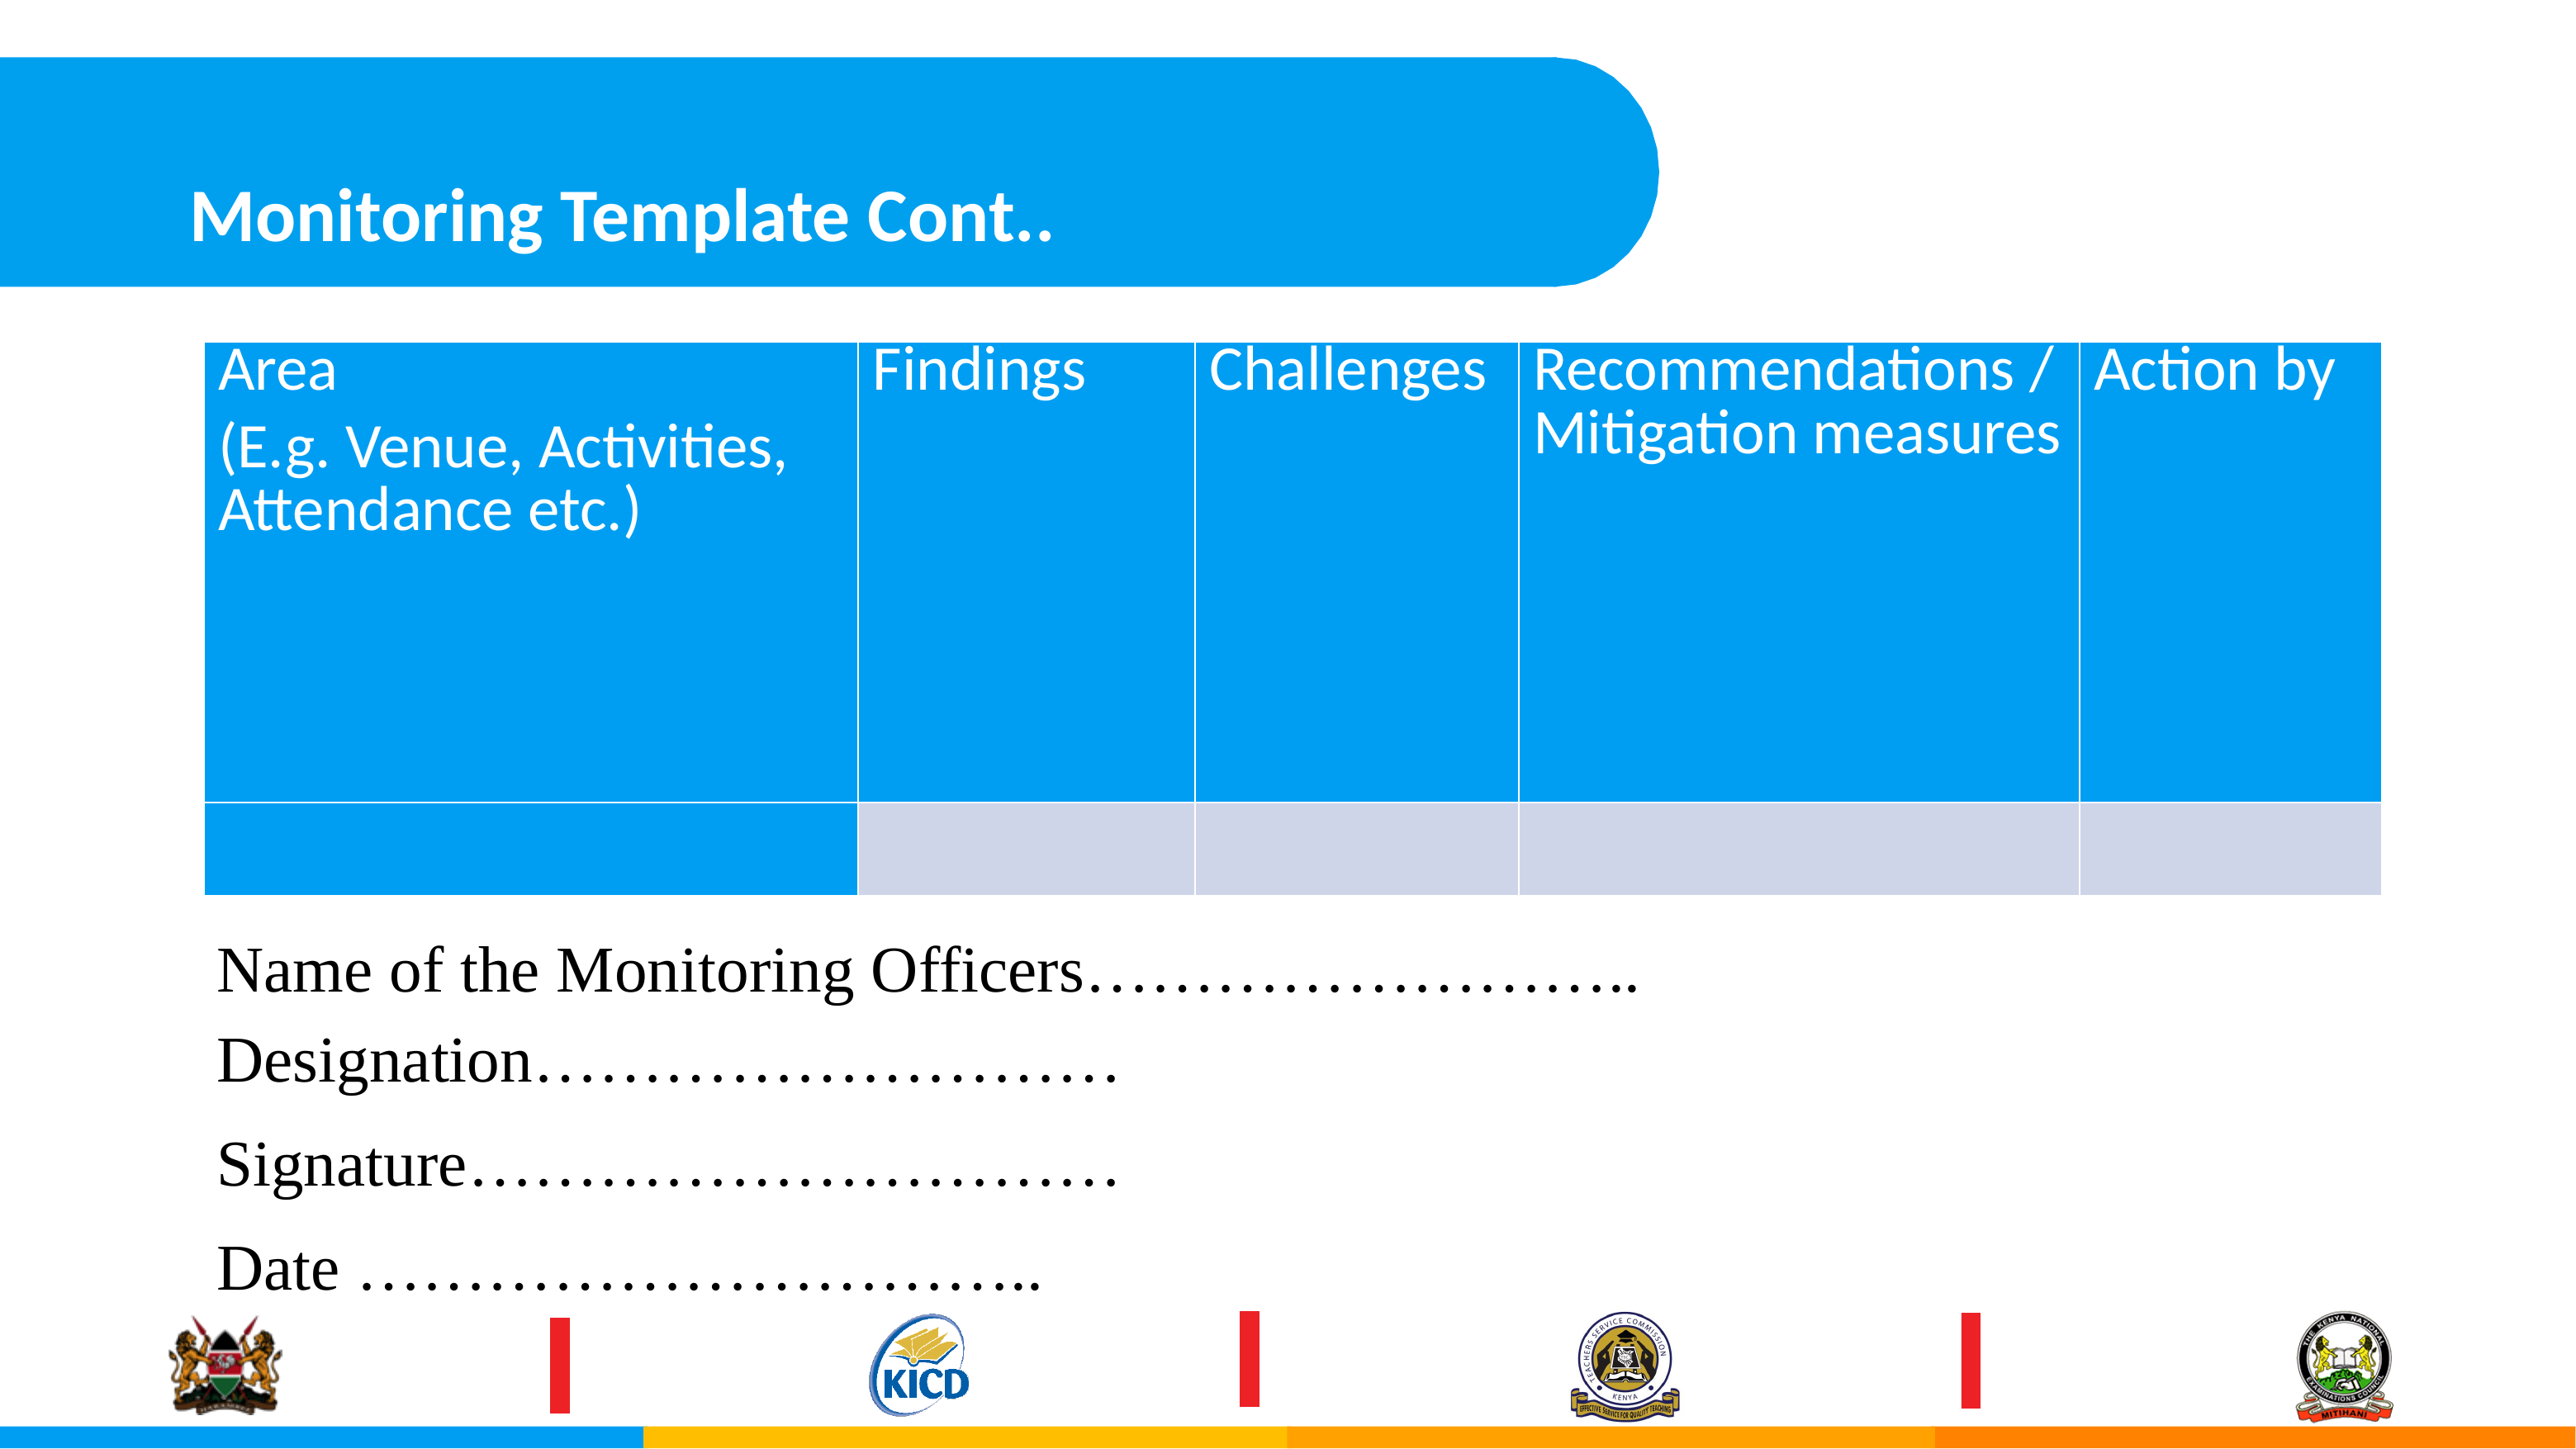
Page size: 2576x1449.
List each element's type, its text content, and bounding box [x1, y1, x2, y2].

table_header Challenges [1196, 343, 1518, 802]
table_cell [1520, 803, 2079, 895]
table_cell [205, 803, 857, 895]
table_cell [2080, 803, 2381, 895]
table_cell [1196, 803, 1518, 895]
table_header Recommendations /Mitigation measures [1520, 343, 2079, 802]
text_box Name of the Monitoring Officers…………………….. Designation……………………… Signature………………………… Date ………………………….. [204, 920, 1847, 1309]
table_header Findings [859, 343, 1194, 802]
picture [866, 1309, 972, 1420]
title Monitoring Template Cont.. [177, 77, 2399, 358]
picture [1555, 1309, 1694, 1426]
table_header Area (E.g. Venue, Activities, Attendance etc.) [205, 343, 857, 802]
table_header Action by [2080, 343, 2381, 802]
picture [168, 1315, 282, 1415]
table_cell [859, 803, 1194, 895]
picture [2276, 1291, 2415, 1426]
